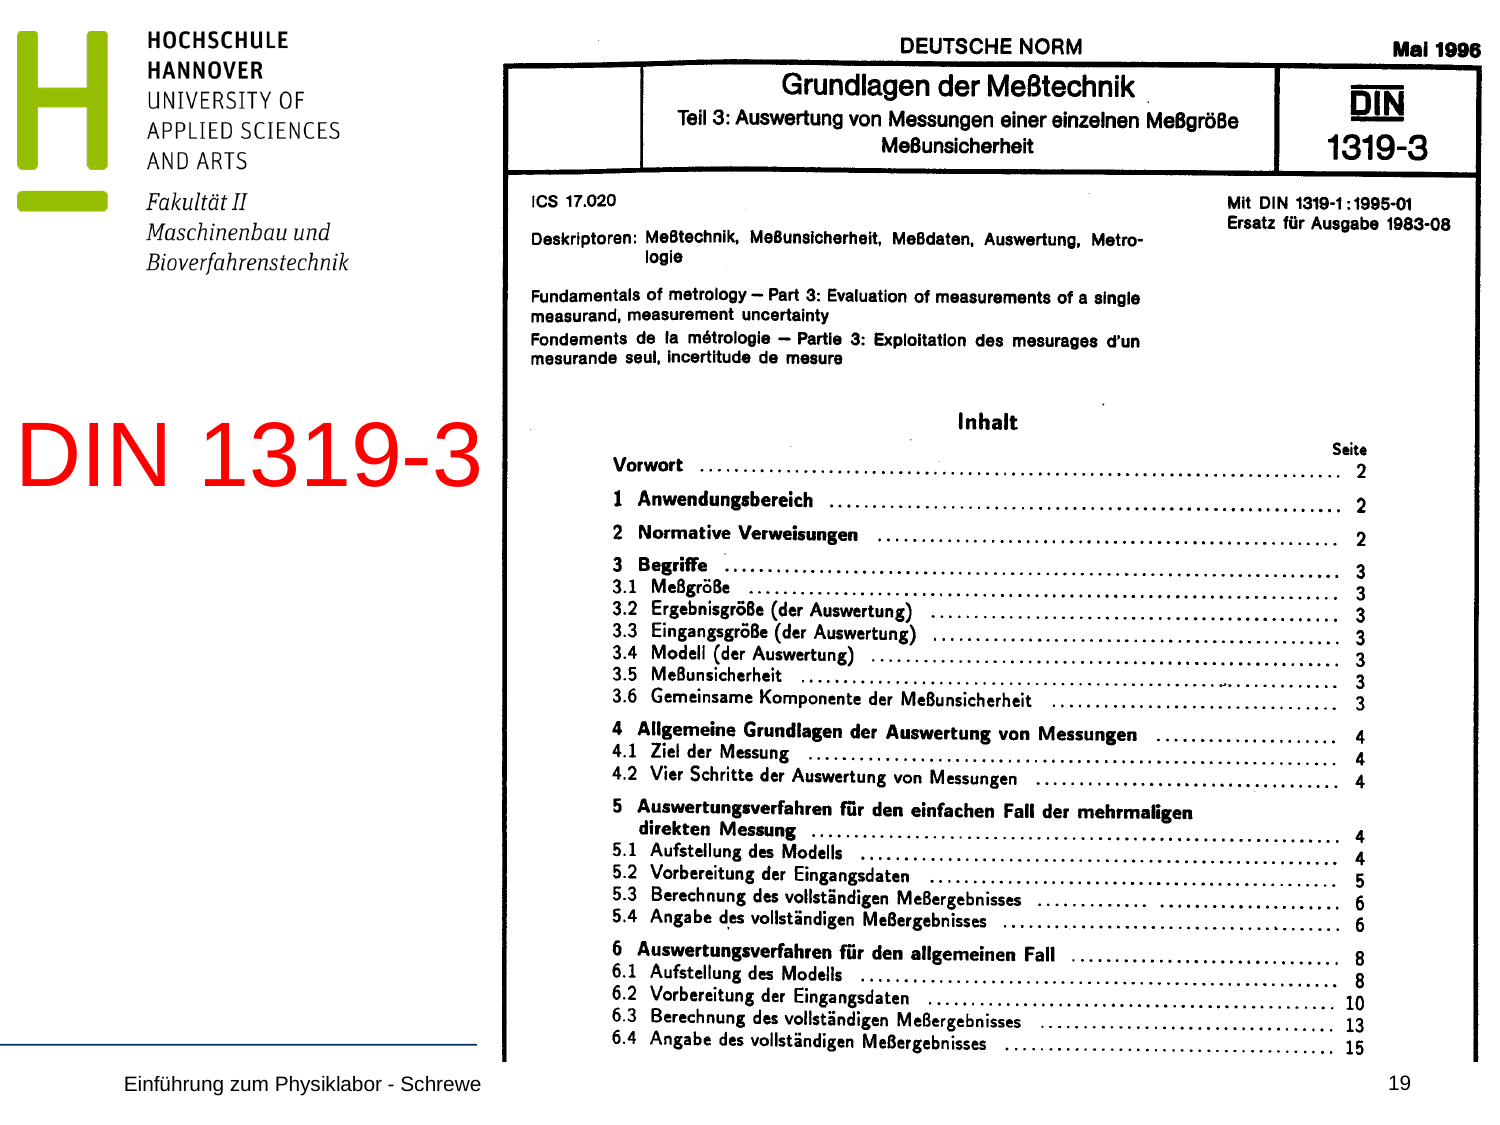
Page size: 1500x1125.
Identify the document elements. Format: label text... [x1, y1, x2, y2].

title DIN 1319-3 [0, 397, 471, 504]
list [476, 18, 1500, 1063]
picture [17, 31, 349, 275]
